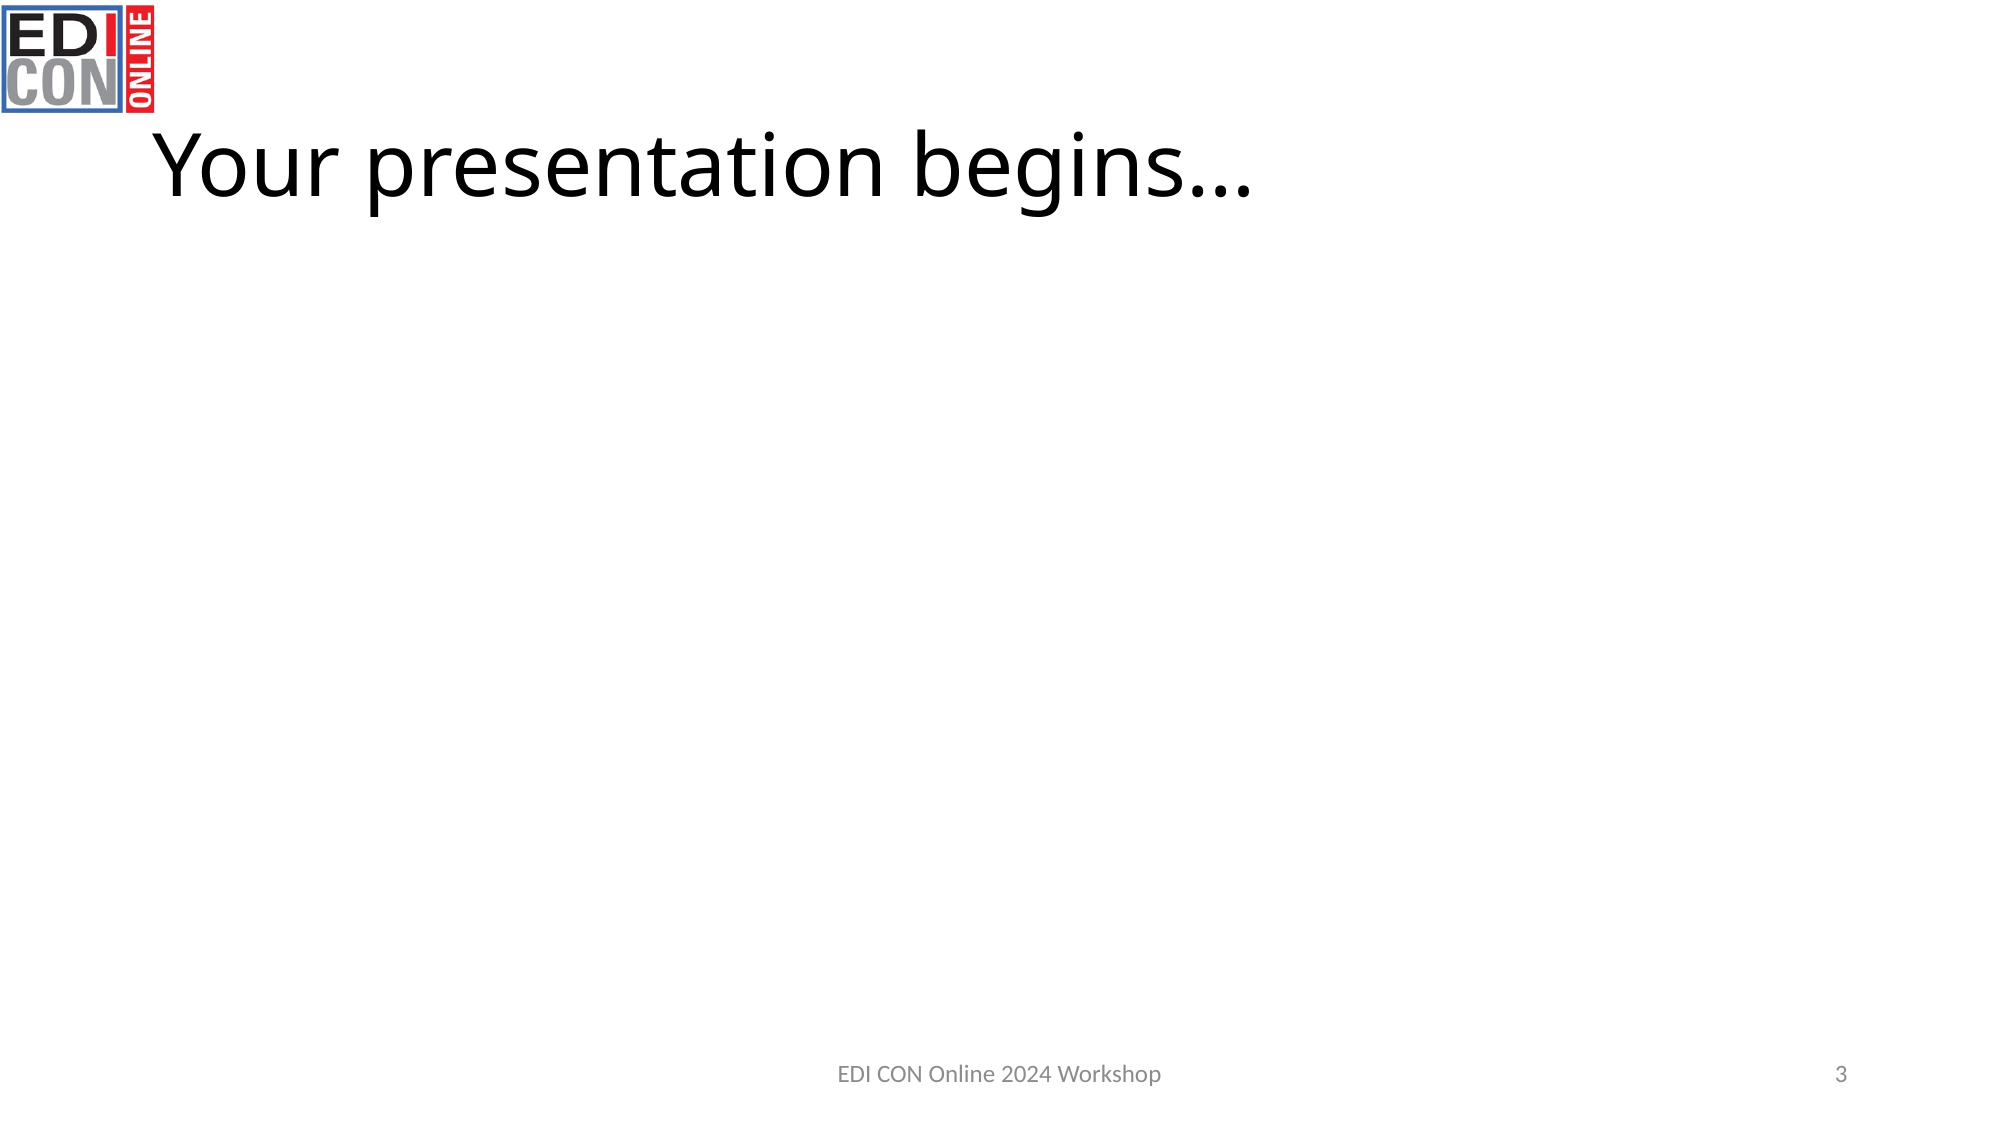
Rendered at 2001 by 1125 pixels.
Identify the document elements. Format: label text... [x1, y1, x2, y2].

title Your presentation begins… [137, 59, 1863, 278]
footer EDI CON Online 2024 Workshop [662, 1042, 1338, 1103]
picture [0, 0, 155, 116]
slide_number 3 [1412, 1042, 1863, 1103]
